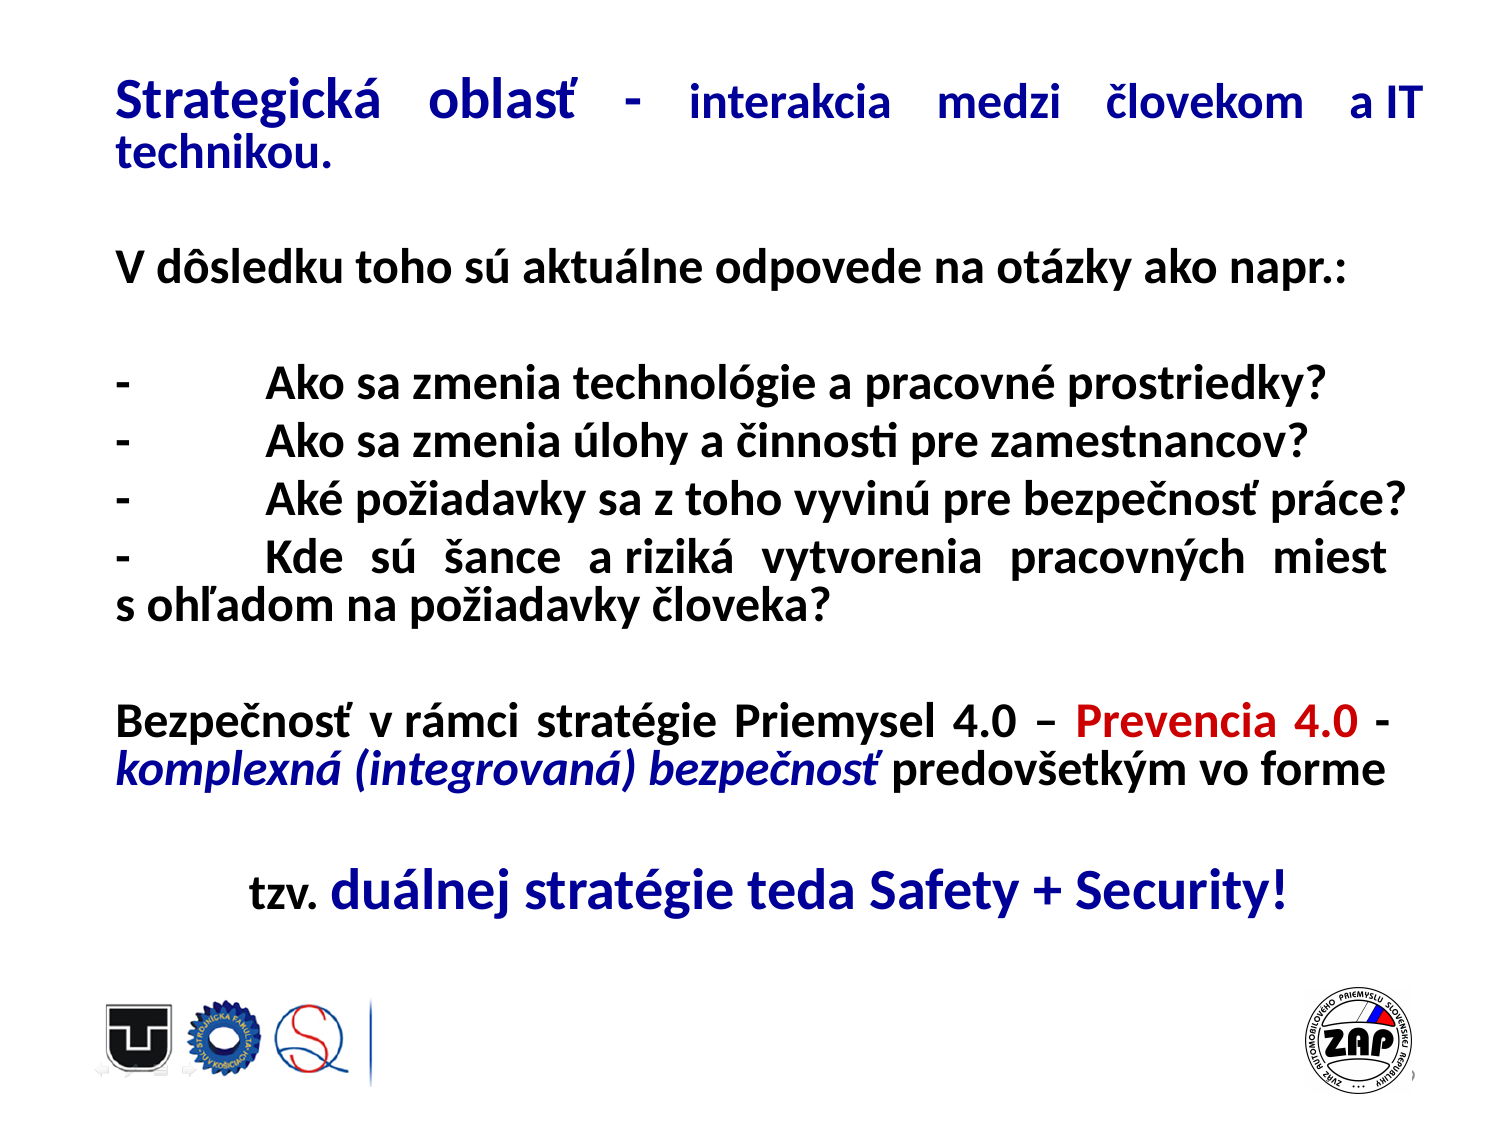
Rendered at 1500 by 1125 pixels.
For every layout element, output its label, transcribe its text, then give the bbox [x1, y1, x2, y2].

picture [1304, 987, 1412, 1095]
list Strategická oblasť - interakcia medzi človekom a IT technikou. V dôsledku toho sú aktuálne odpovede na otázky ako napr.: - Ako sa zmenia technológie a pracovné prostriedky? - Ako sa zmenia úlohy a činnosti pre zamestnancov? - Aké požiadavky sa z toho vyvinú pre bezpečnosť práce? - Kde sú šance a riziká vytvorenia pracovných miest s ohľadom na požiadavky človeka? Bezpečnosť v rámci stratégie Priemysel 4.0 – Prevencia 4.0 - komplexná (integrovaná) bezpečnosť predovšetkým vo forme tzv. duálnej stratégie teda Safety + Security! [100, 66, 1439, 941]
text_box 9 [1080, 1046, 1431, 1107]
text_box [88, 987, 1219, 1087]
